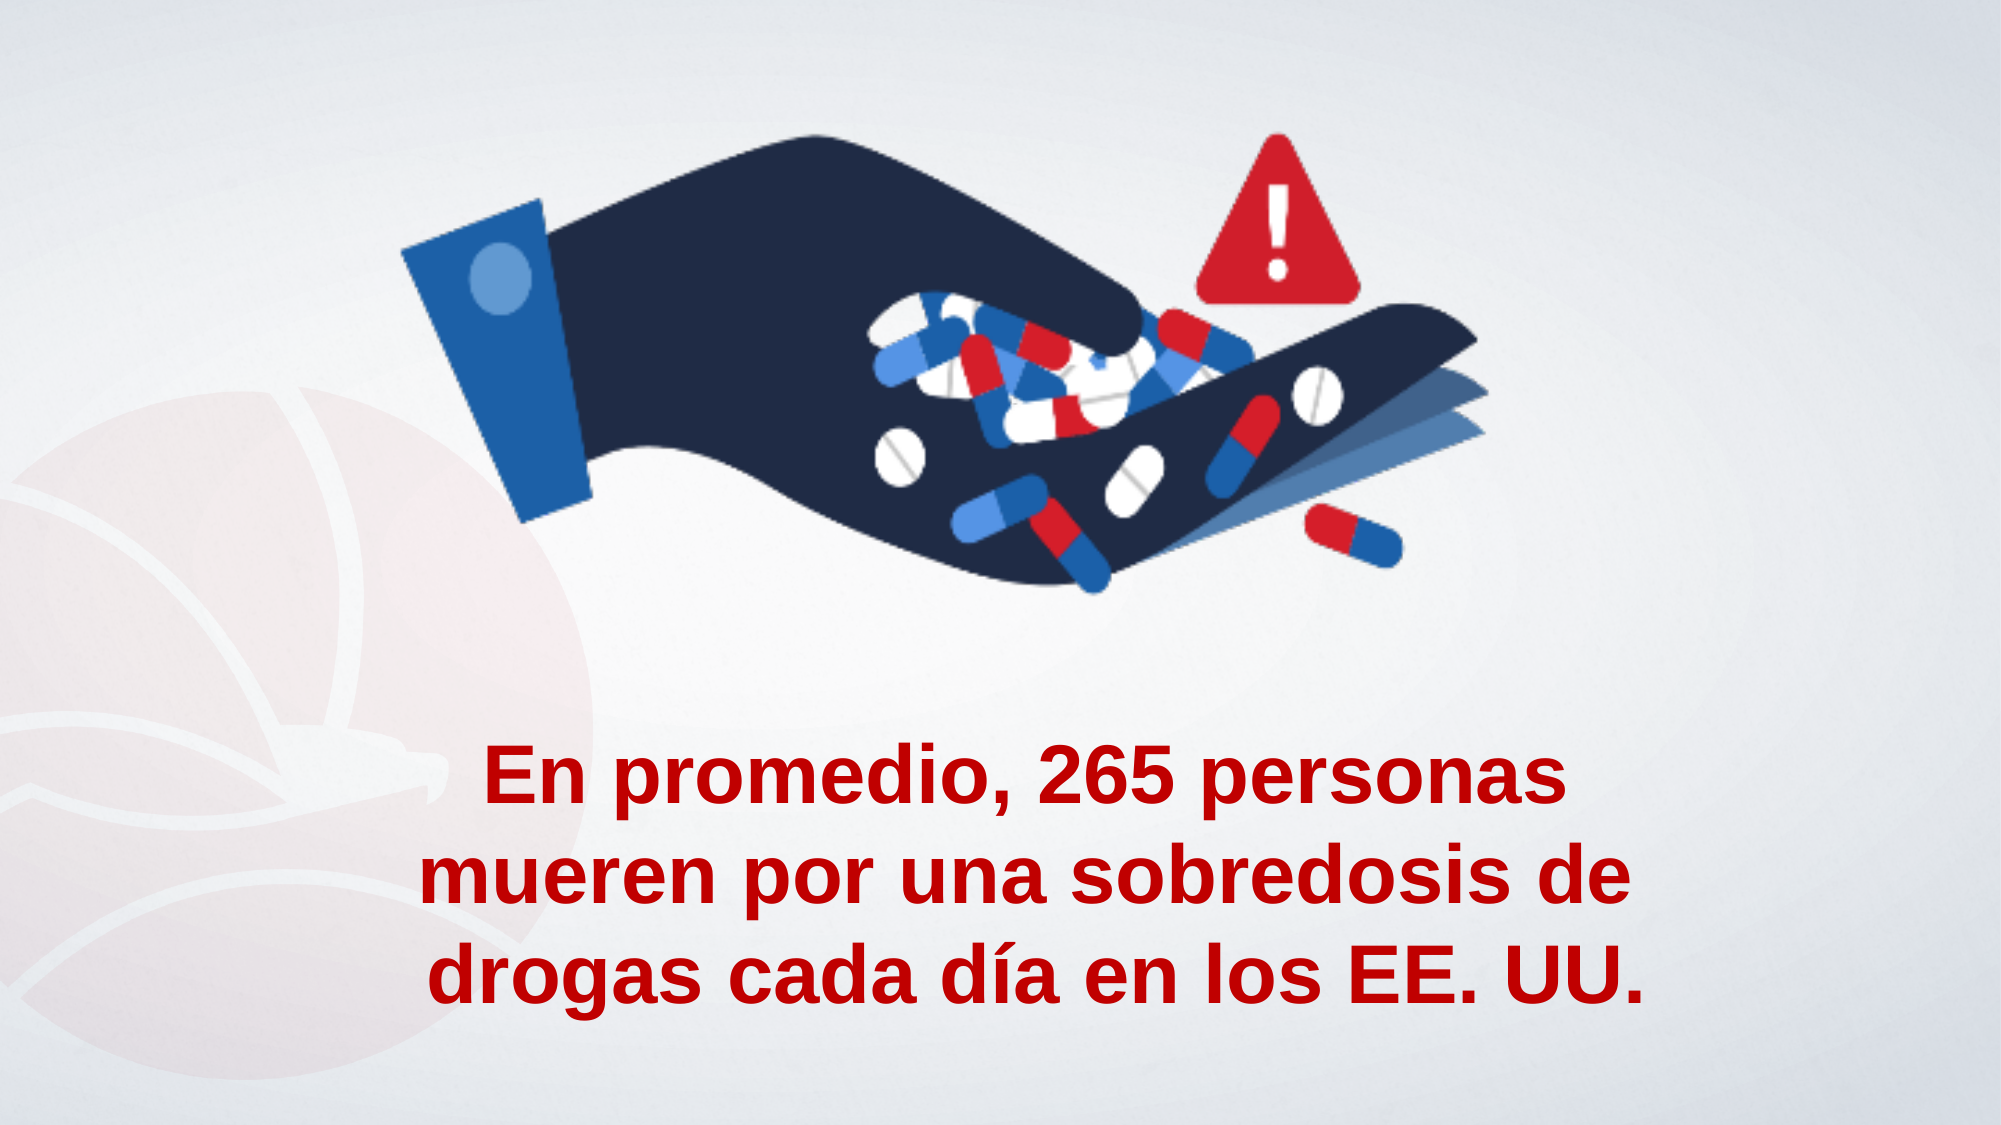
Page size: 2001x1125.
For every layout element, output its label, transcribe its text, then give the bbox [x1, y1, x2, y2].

picture [391, 116, 1500, 613]
text_box En promedio, 265 personas mueren por una sobredosis de drogas cada día en los EE. UU. [0, 712, 2000, 1125]
